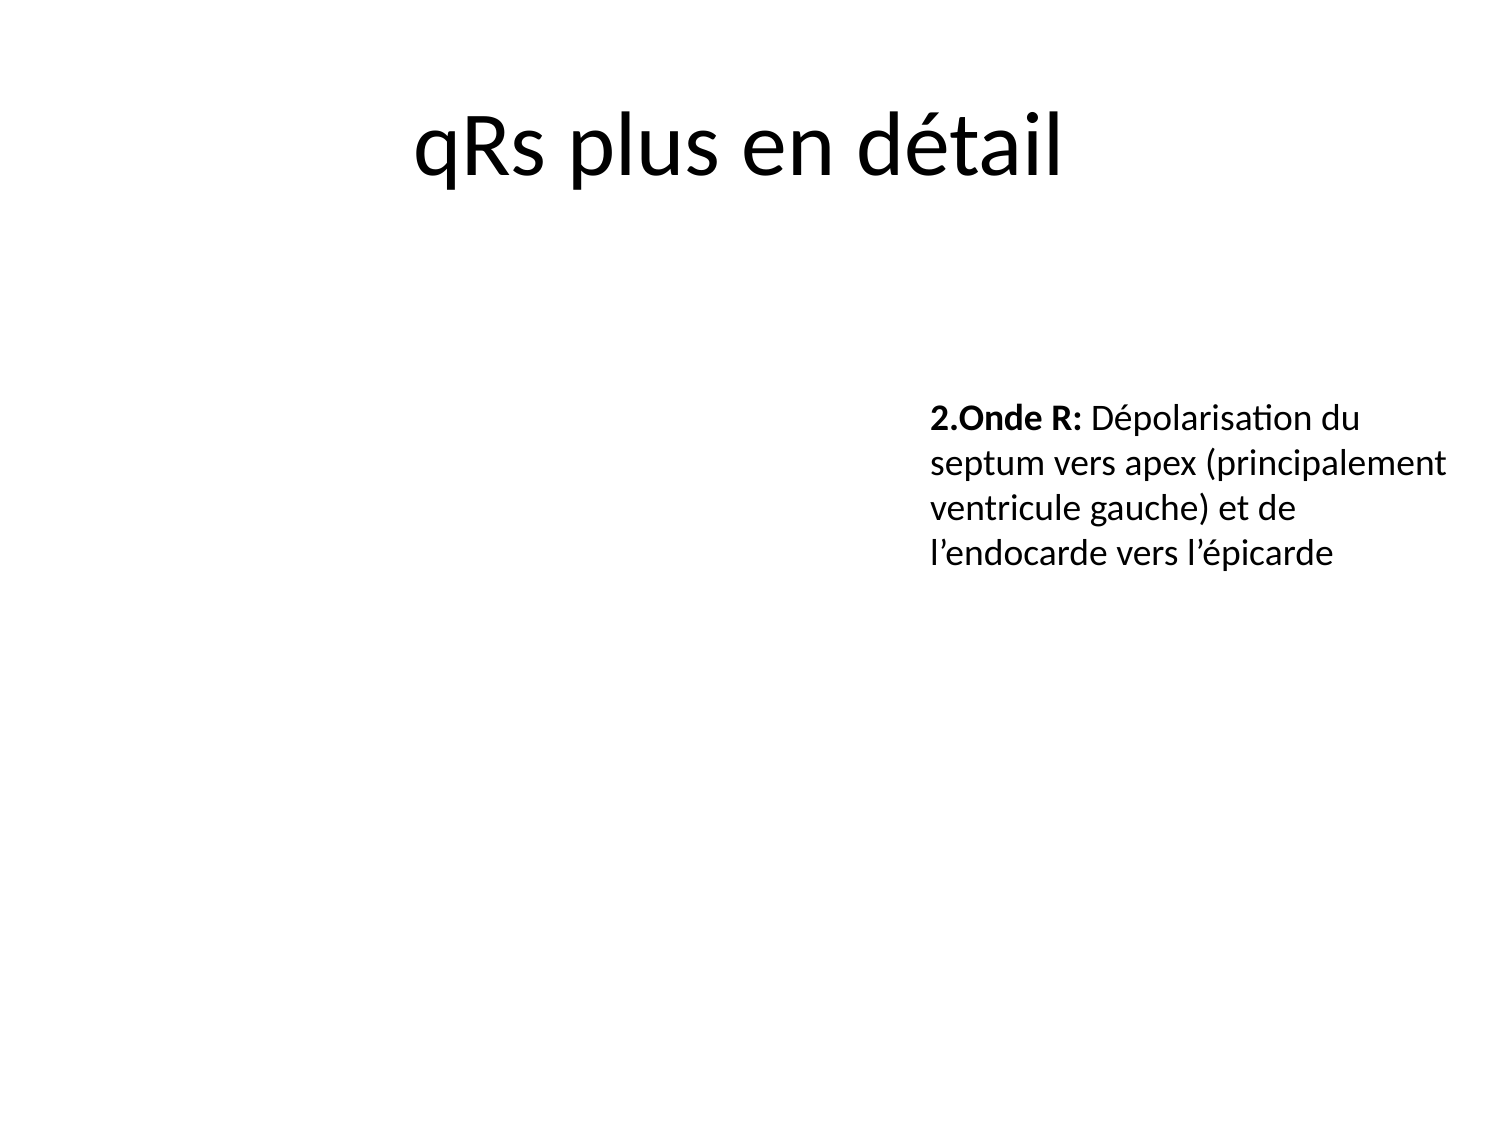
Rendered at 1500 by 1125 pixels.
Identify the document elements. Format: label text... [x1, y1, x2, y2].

text_box 2.Onde R: Dépolarisation du septum vers apex (principalement ventricule gauche) et de l’endocarde vers l’épicarde [915, 385, 1471, 580]
title qRs plus en détail [75, 45, 1425, 233]
